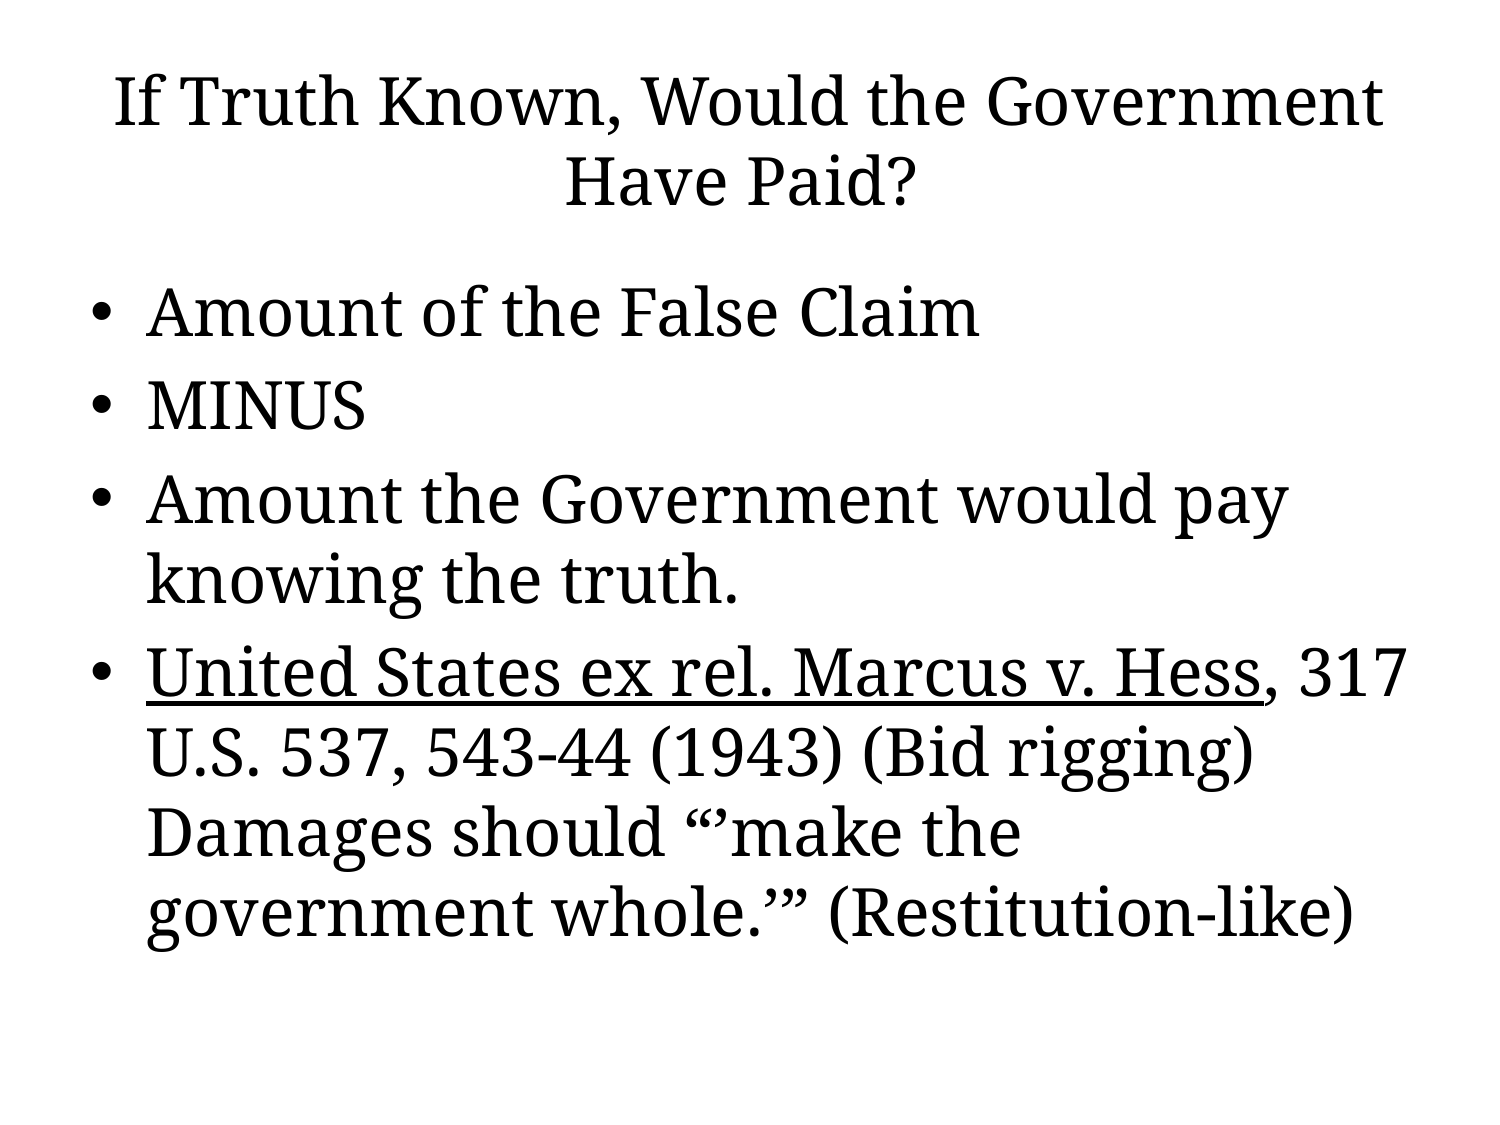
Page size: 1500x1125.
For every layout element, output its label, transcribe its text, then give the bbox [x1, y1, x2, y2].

list Amount of the False Claim MINUS Amount the Government would pay knowing the truth. United States ex rel. Marcus v. Hess, 317 U.S. 537, 543-44 (1943) (Bid rigging) Damages should “’make the government whole.’” (Restitution-like) [75, 262, 1425, 1005]
title If Truth Known, Would the Government Have Paid? [75, 45, 1425, 233]
